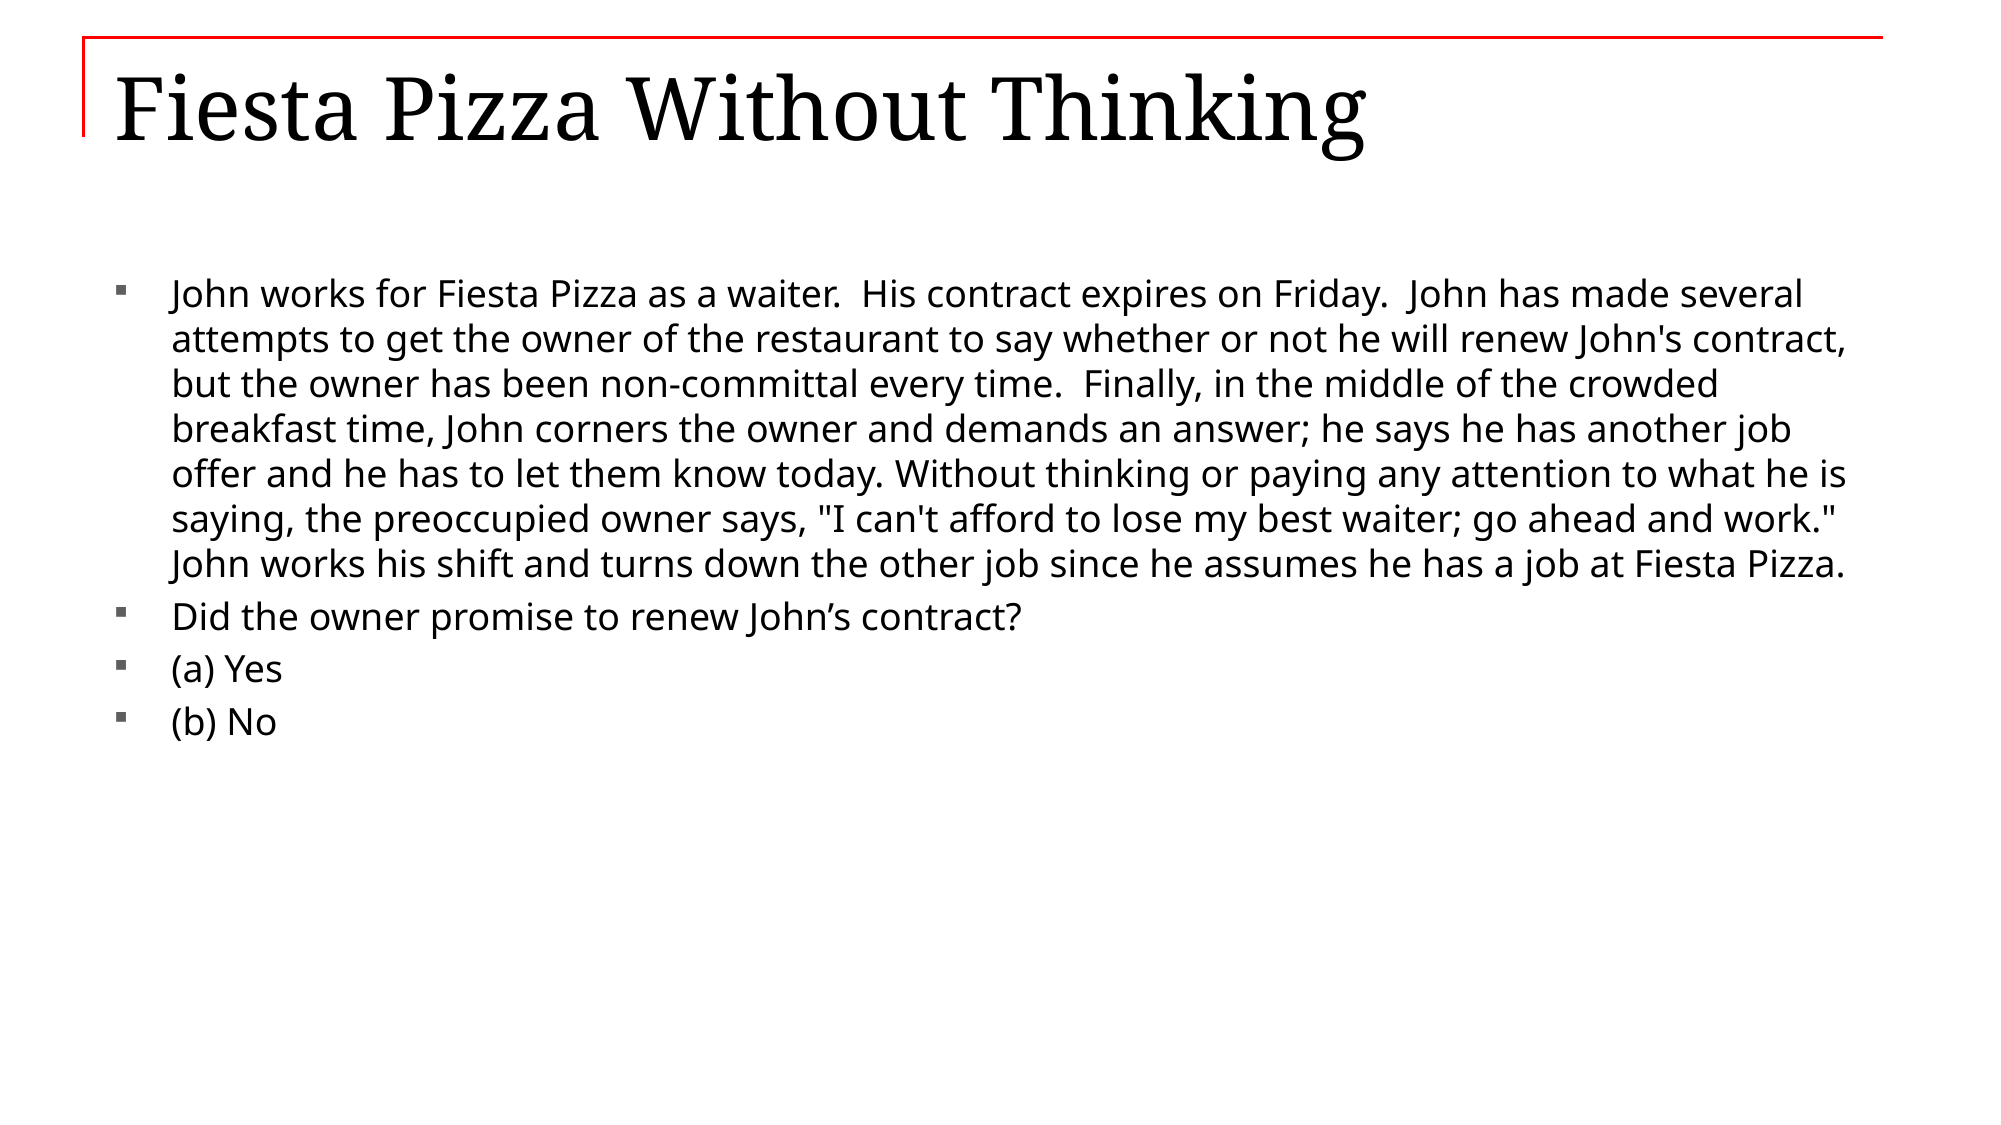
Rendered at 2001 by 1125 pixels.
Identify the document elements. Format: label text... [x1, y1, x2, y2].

list John works for Fiesta Pizza as a waiter. His contract expires on Friday. John has made several attempts to get the owner of the restaurant to say whether or not he will renew John's contract, but the owner has been non-committal every time. Finally, in the middle of the crowded breakfast time, John corners the owner and demands an answer; he says he has another job offer and he has to let them know today. Without thinking or paying any attention to what he is saying, the preoccupied owner says, "I can't afford to lose my best waiter; go ahead and work." John works his shift and turns down the other job since he assumes he has a job at Fiesta Pizza. Did the owner promise to renew John’s contract? (a) Yes (b) No [99, 262, 1900, 1006]
title Fiesta Pizza Without Thinking [99, 45, 1900, 233]
